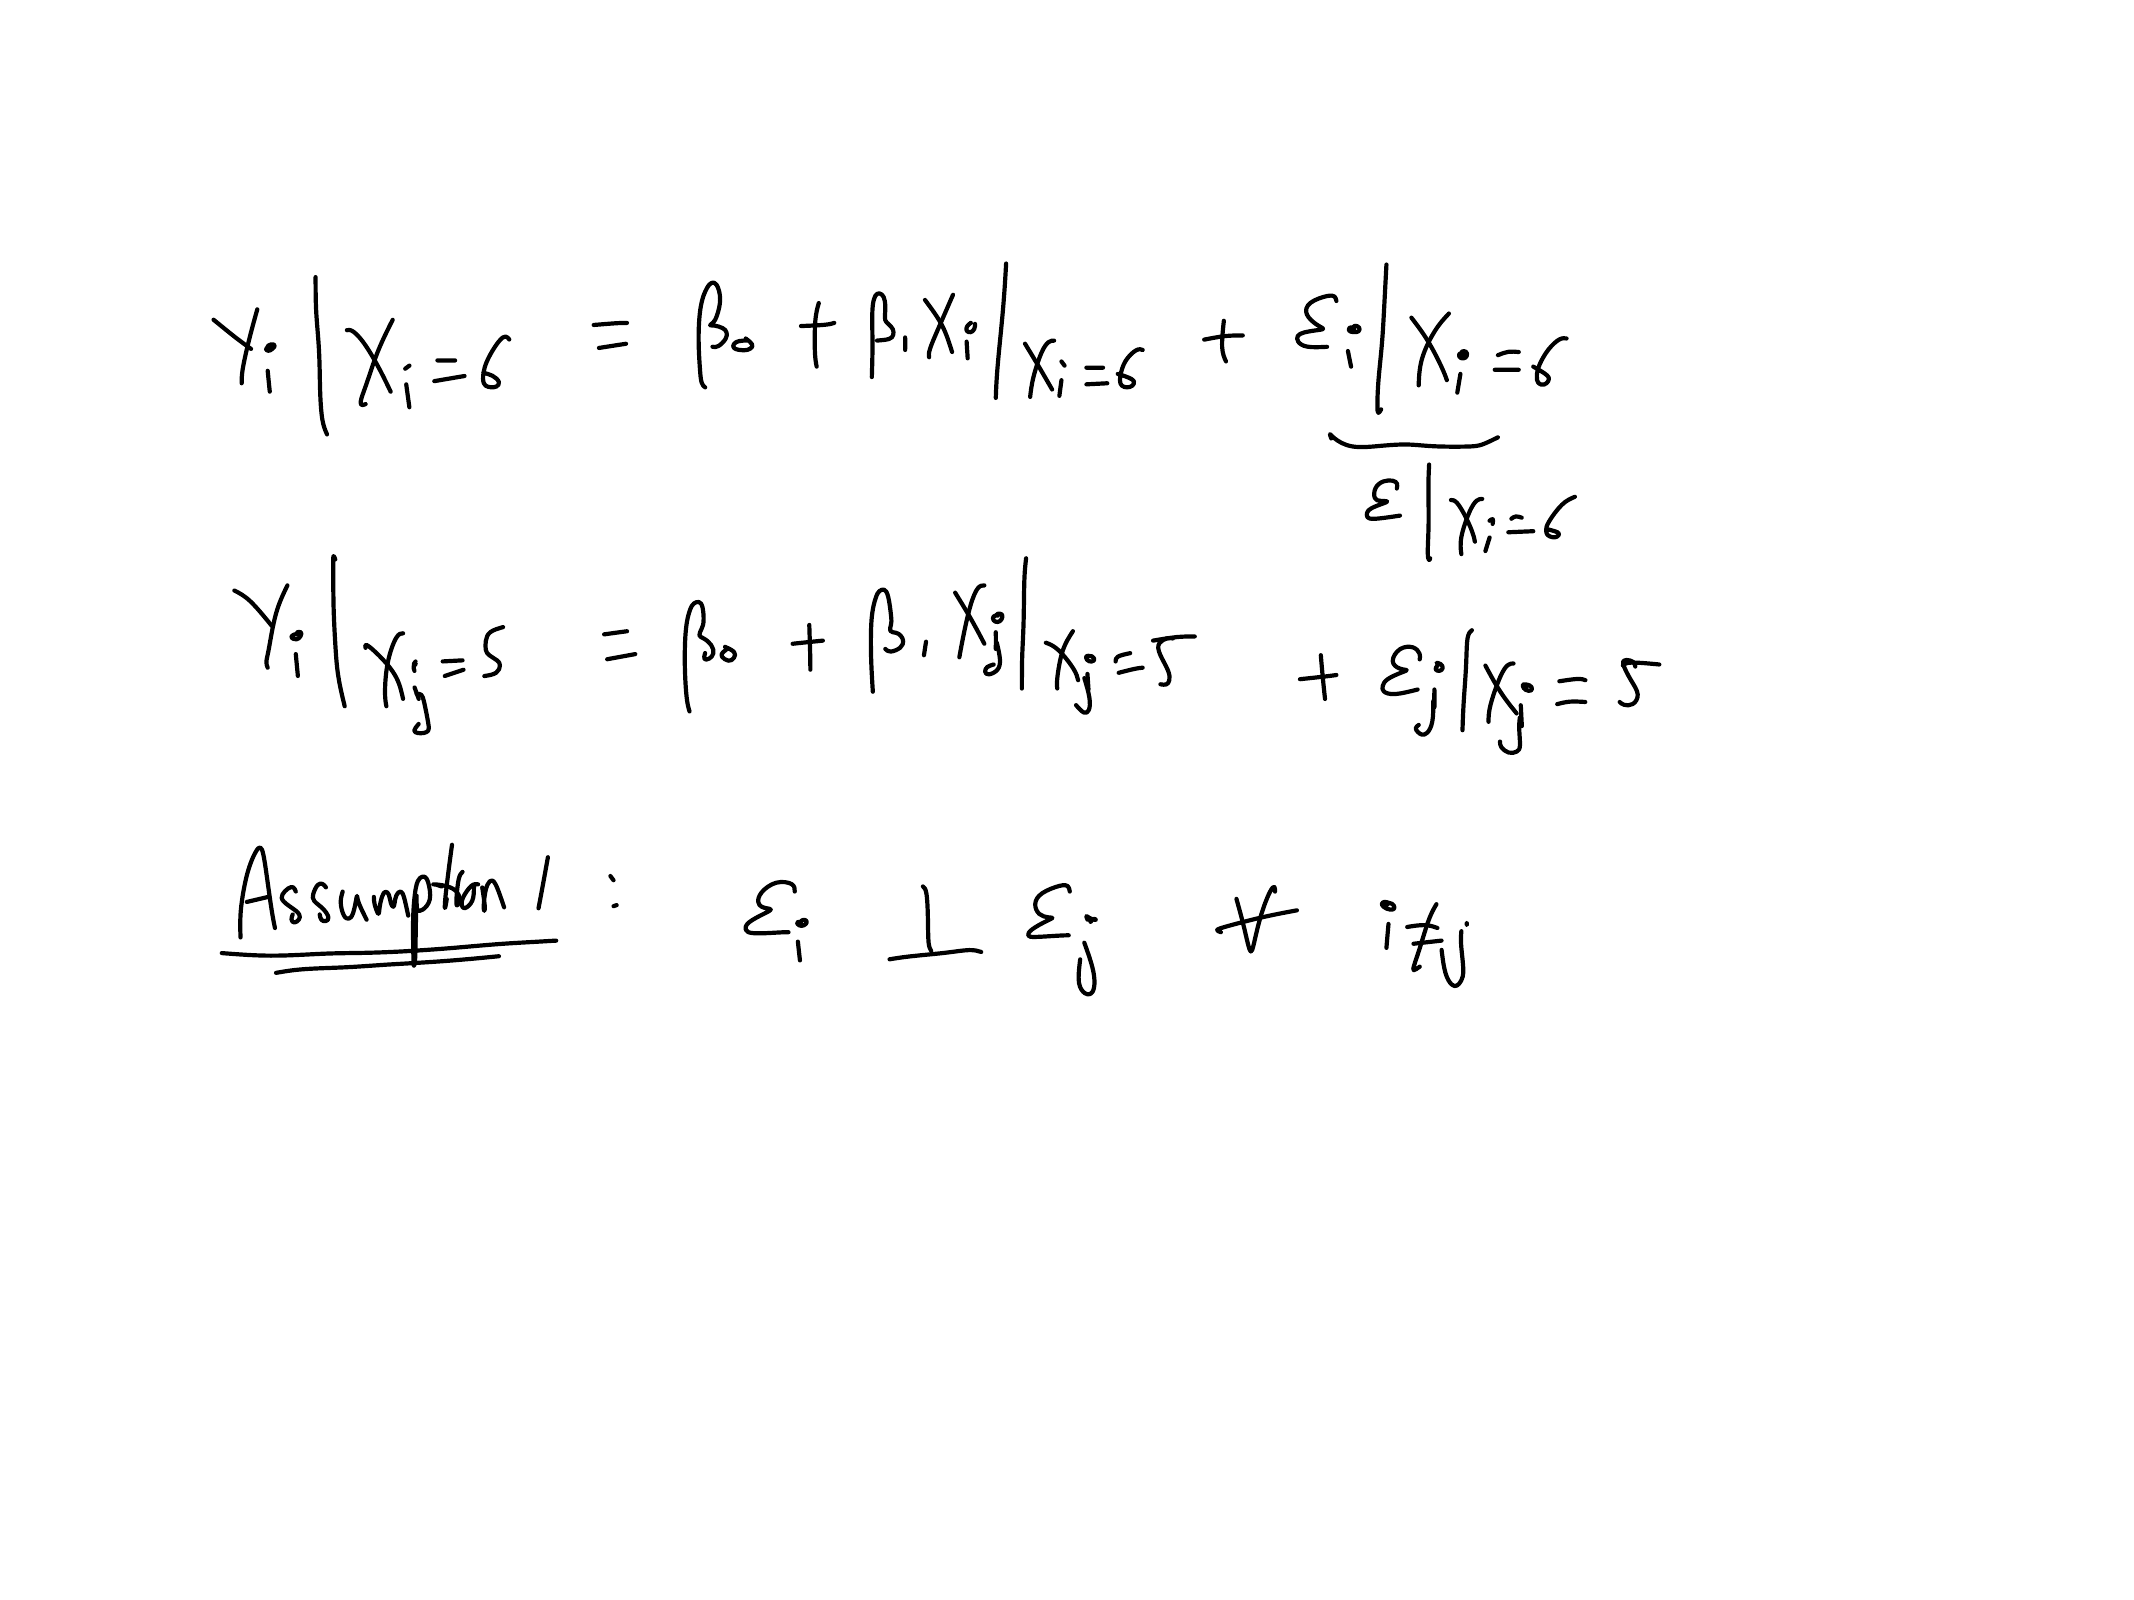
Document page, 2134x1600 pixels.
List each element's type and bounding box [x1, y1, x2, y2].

text_box [213, 263, 1660, 995]
